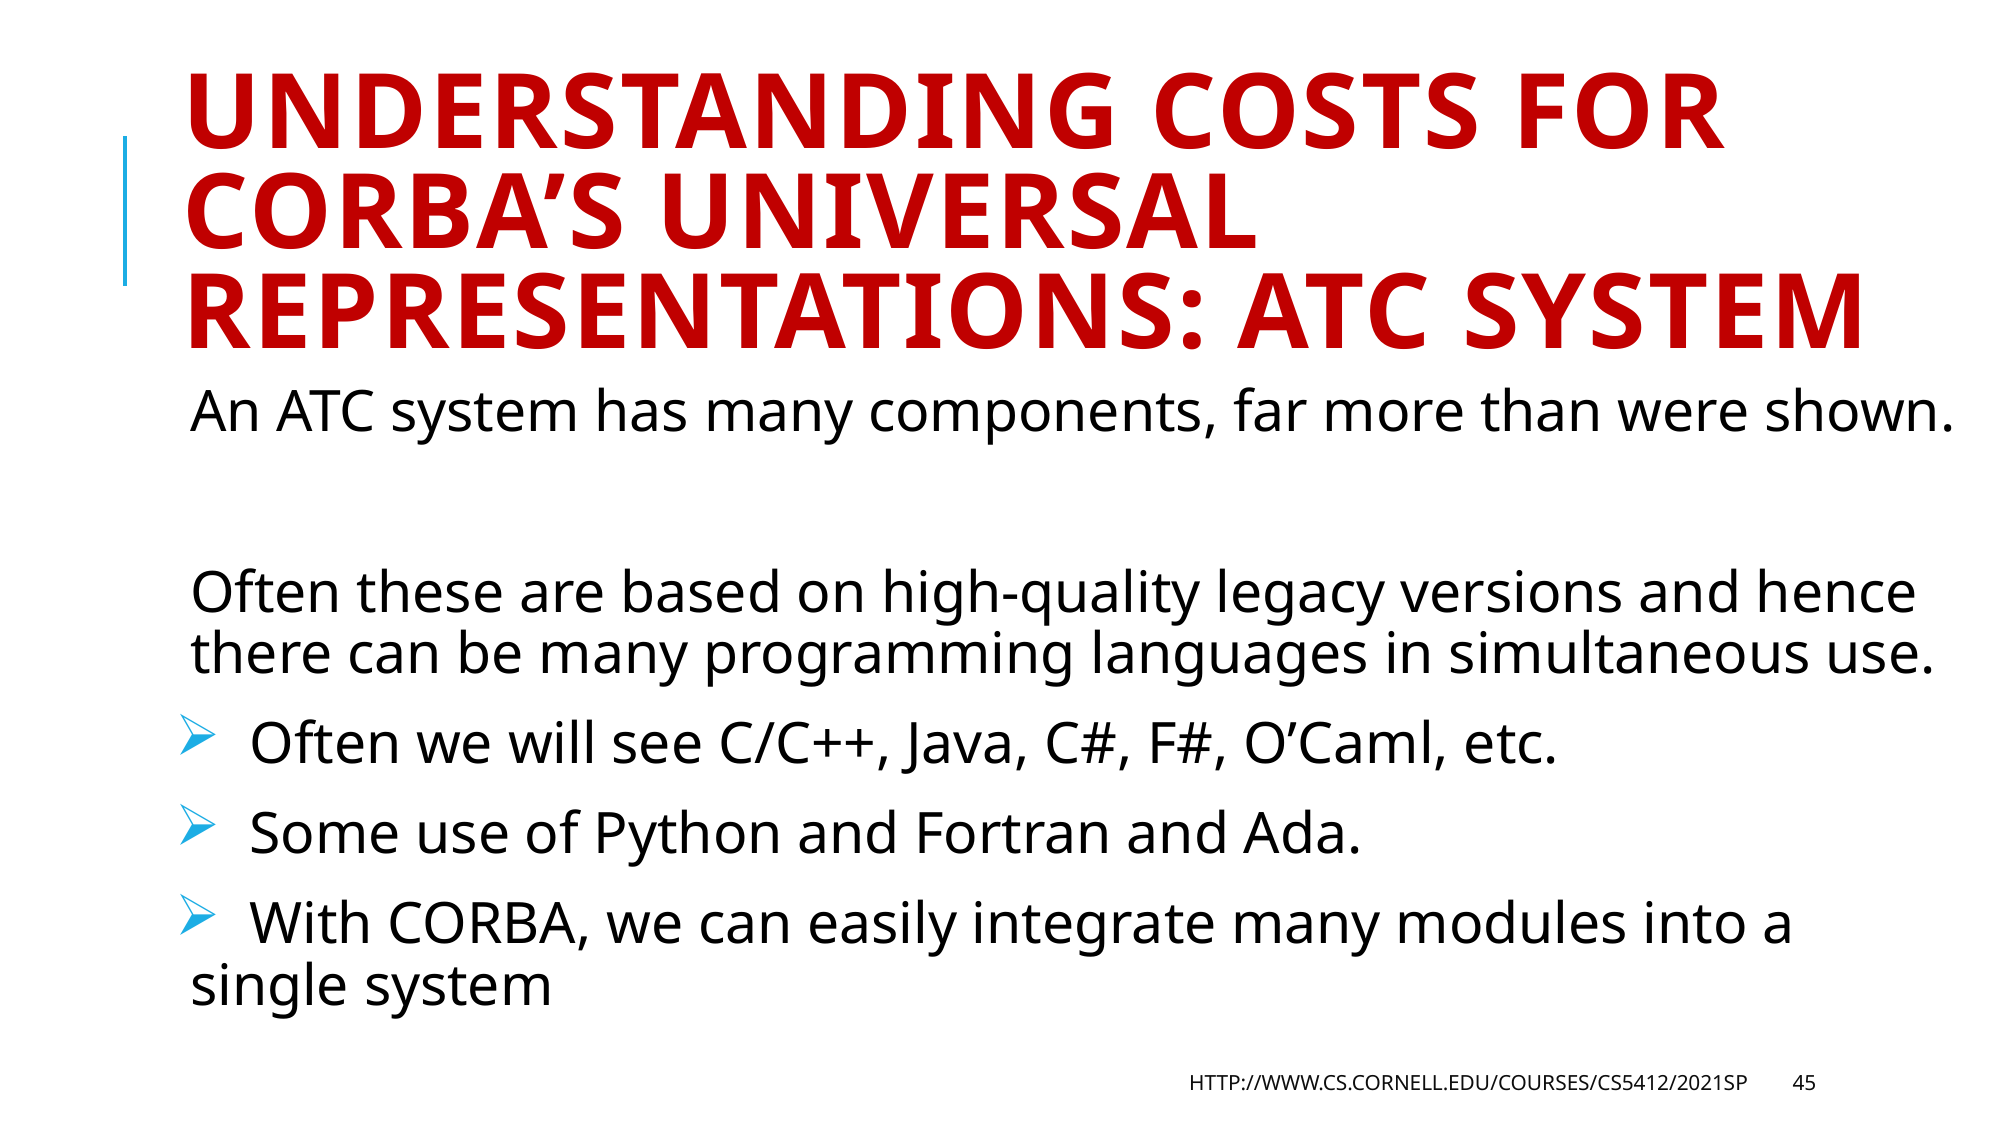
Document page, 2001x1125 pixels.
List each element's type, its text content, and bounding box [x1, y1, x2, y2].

title Understanding Costs for CORBA’s universal Representations: ATC System [168, 96, 1938, 342]
slide_number 45 [1777, 1061, 1938, 1107]
list An ATC system has many components, far more than were shown. Often these are based on high-quality legacy versions and hence there can be many programming languages in simultaneous use. Often we will see C/C++, Java, C#, F#, O’Caml, etc. Some use of Python and Fortran and Ada. With CORBA, we can easily integrate many modules into a single system [168, 375, 1966, 1035]
footer http://www.cs.cornell.edu/courses/cs5412/2021sp [794, 1061, 1763, 1107]
